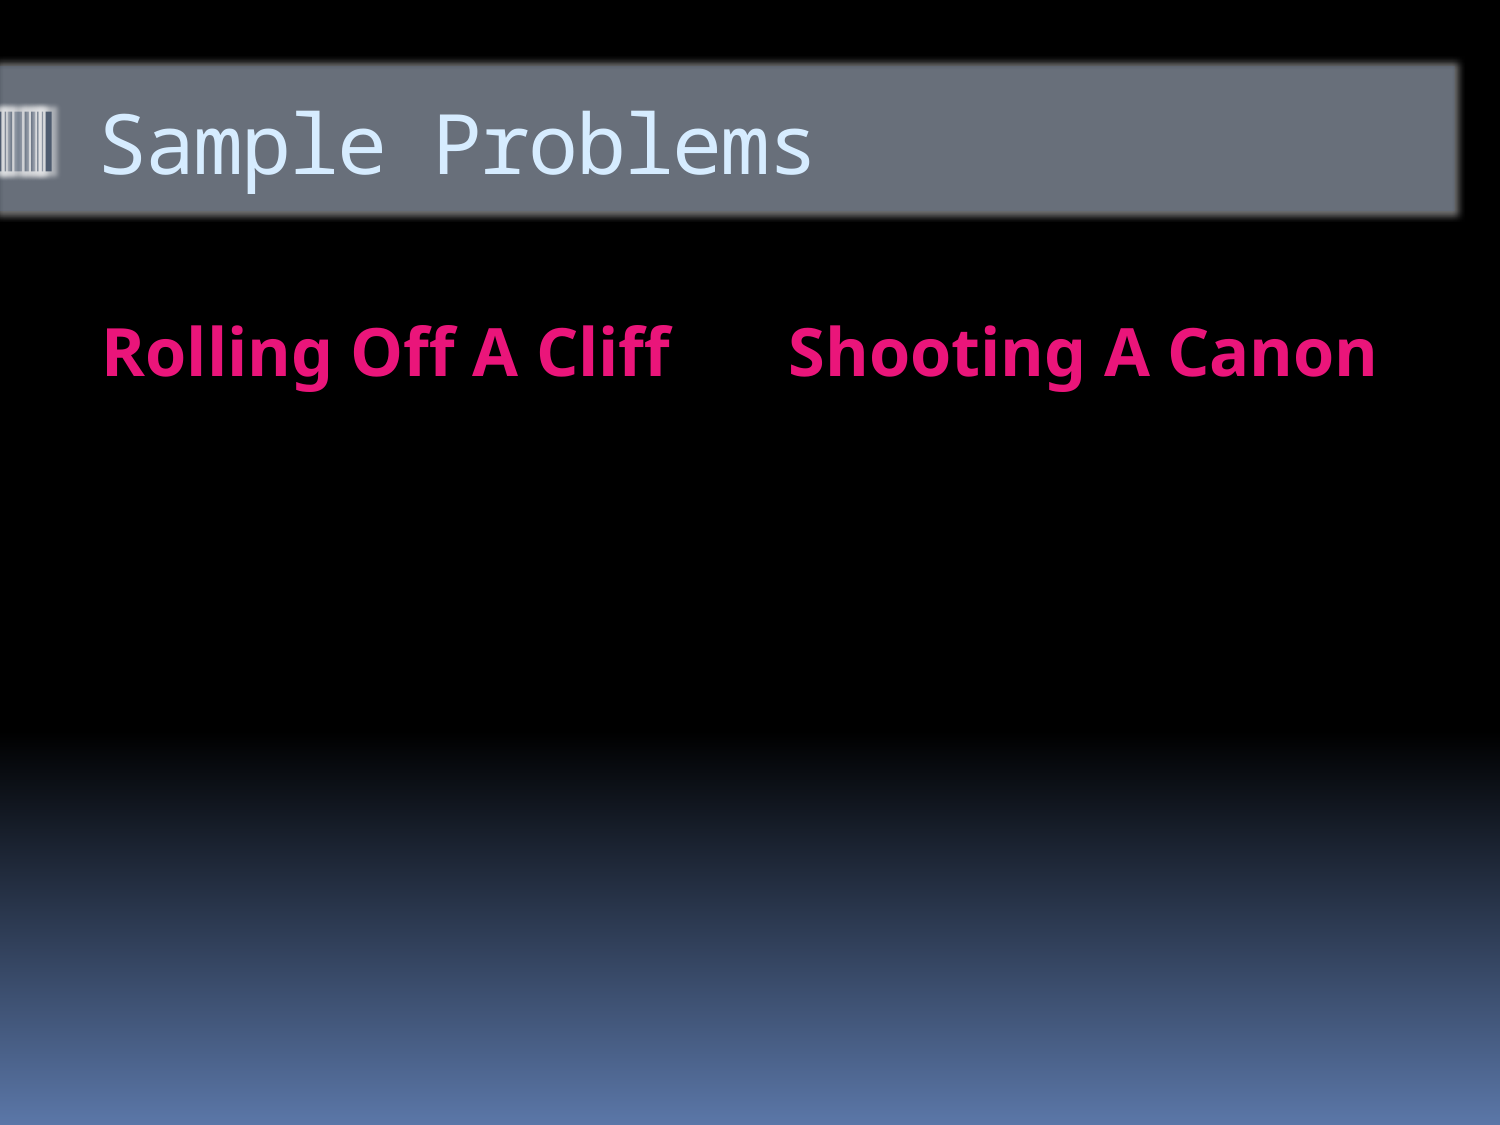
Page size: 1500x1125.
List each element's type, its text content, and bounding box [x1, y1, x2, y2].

title Sample Problems [82, 83, 1358, 234]
list Shooting A Canon [761, 296, 1425, 402]
list Rolling Off A Cliff [75, 296, 738, 402]
